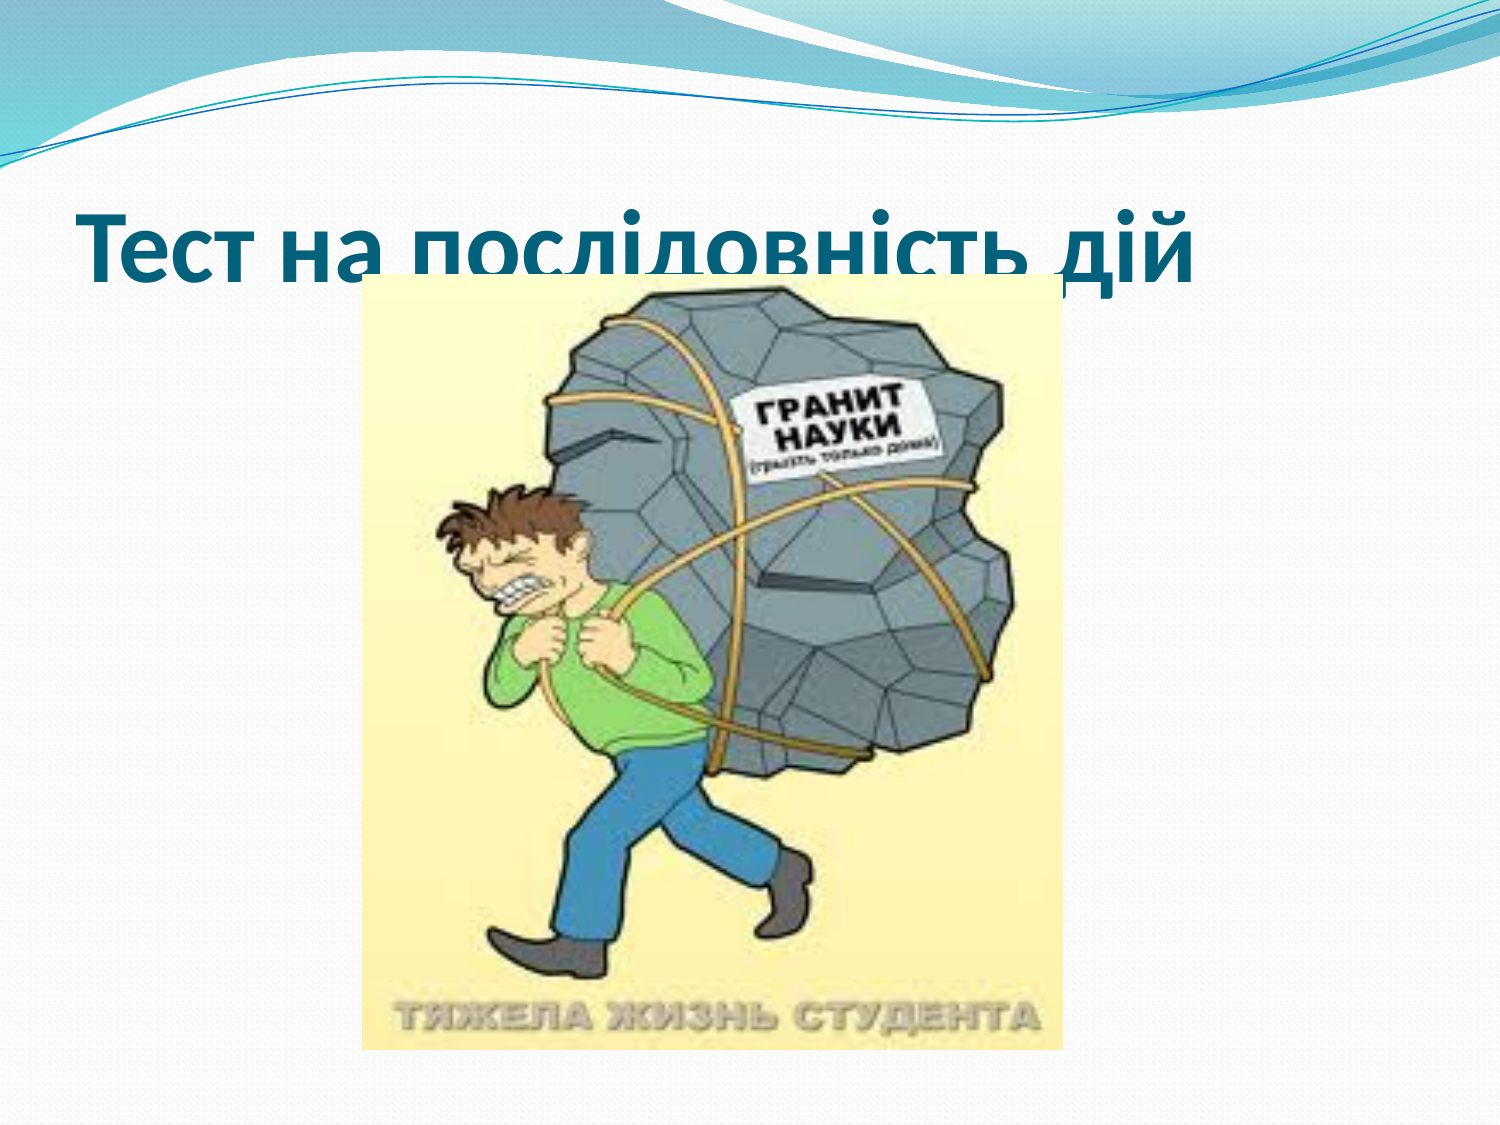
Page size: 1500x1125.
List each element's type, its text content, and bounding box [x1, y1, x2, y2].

title Тест на послідовність дій [75, 115, 1425, 303]
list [362, 274, 1063, 1051]
